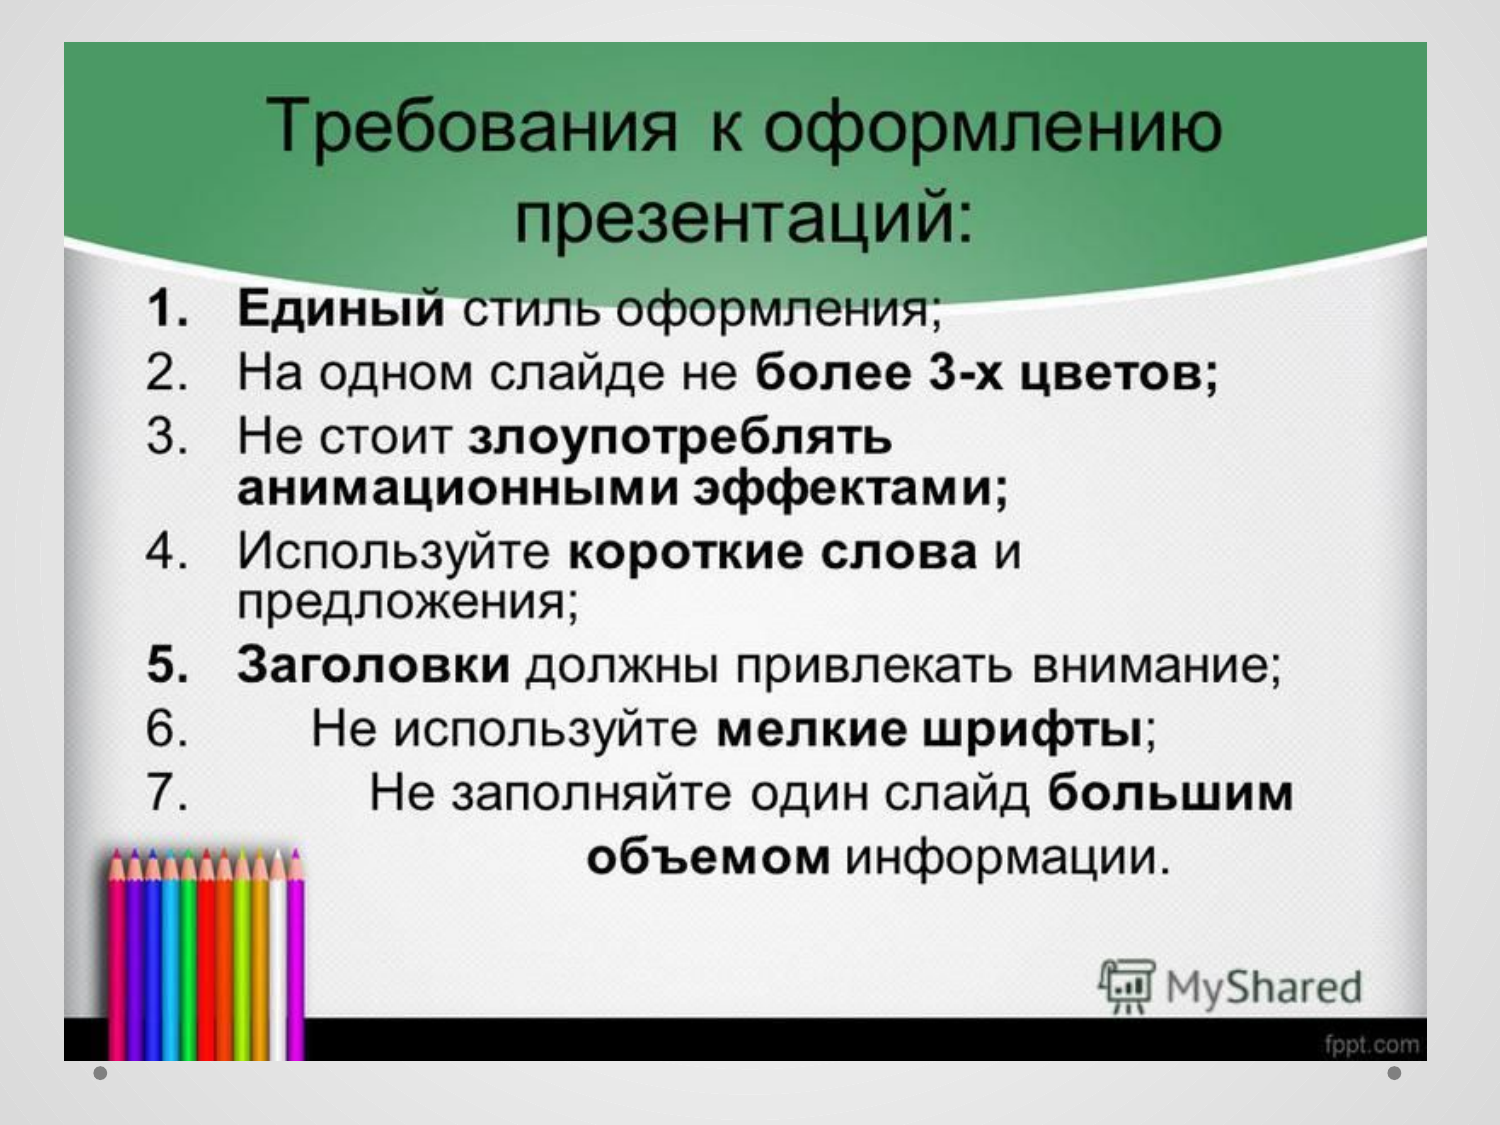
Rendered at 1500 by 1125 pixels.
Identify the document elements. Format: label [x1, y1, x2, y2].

list [64, 42, 1427, 1061]
